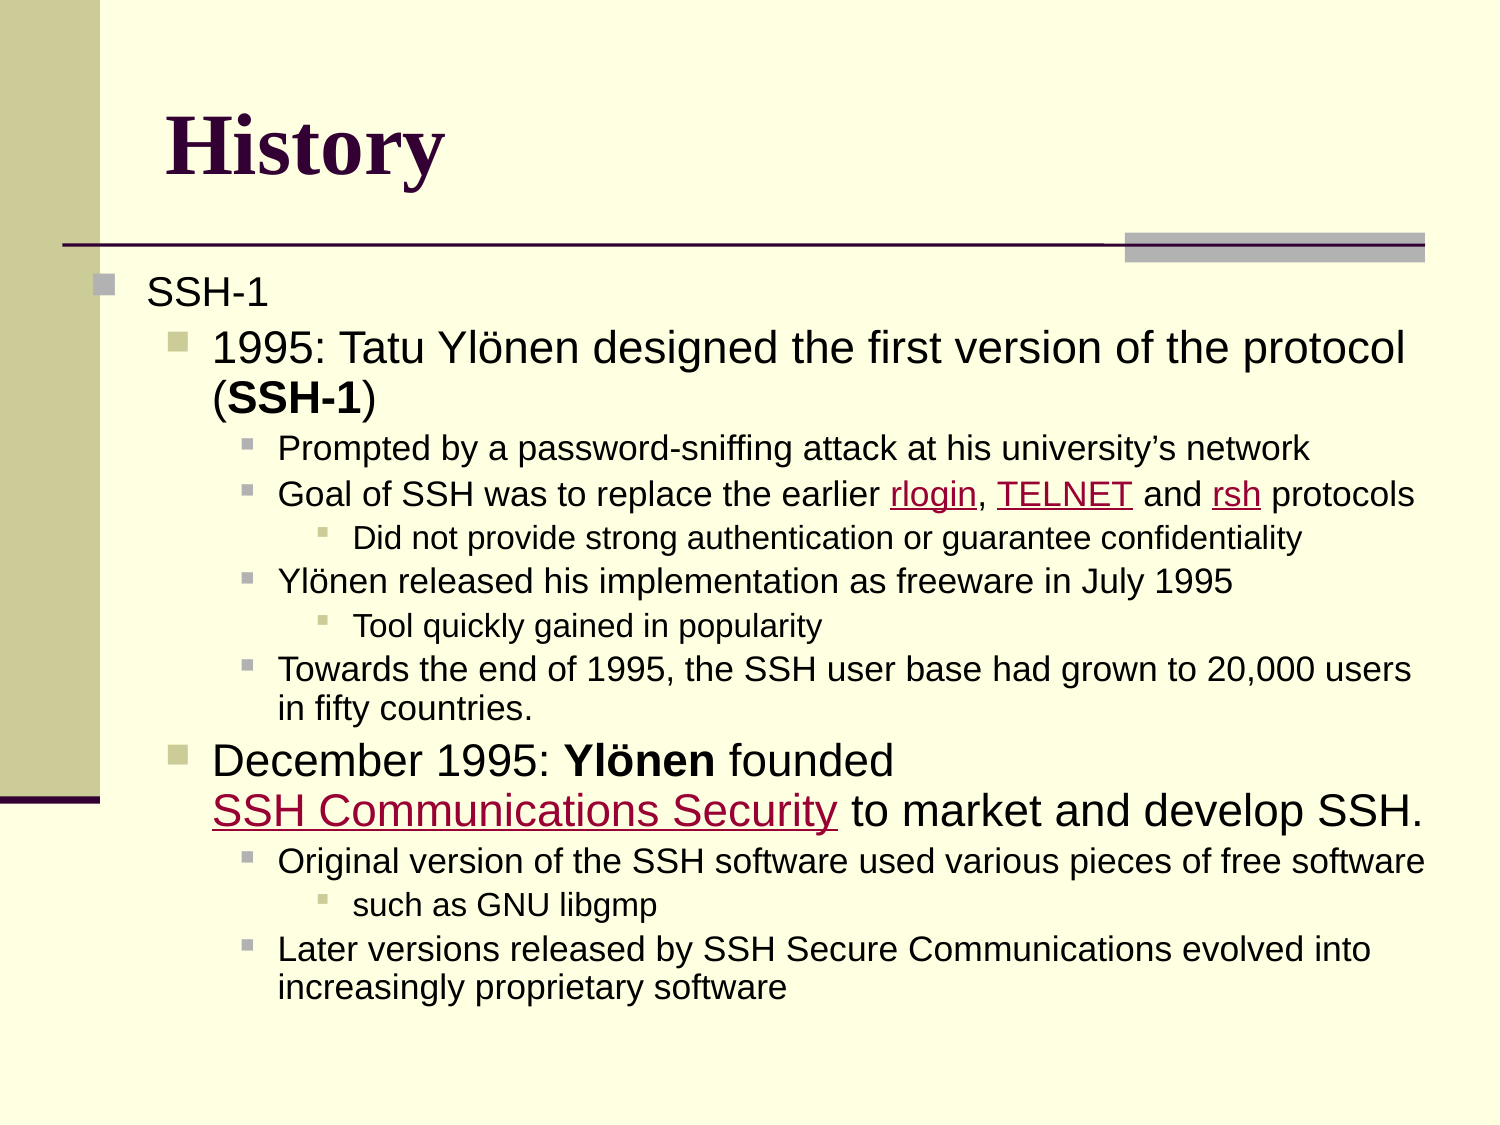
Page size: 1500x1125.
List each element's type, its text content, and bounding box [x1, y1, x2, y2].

list SSH-1 1995: Tatu Ylönen designed the first version of the protocol (SSH-1) Prompted by a password-sniffing attack at his university’s network Goal of SSH was to replace the earlier rlogin, TELNET and rsh protocols Did not provide strong authentication or guarantee confidentiality Ylönen released his implementation as freeware in July 1995 Tool quickly gained in popularity Towards the end of 1995, the SSH user base had grown to 20,000 users in fifty countries. December 1995: Ylönen founded SSH Communications Security to market and develop SSH. Original version of the SSH software used various pieces of free software such as GNU libgmp Later versions released by SSH Secure Communications evolved into increasingly proprietary software [74, 262, 1451, 1088]
title History [149, 45, 1426, 234]
